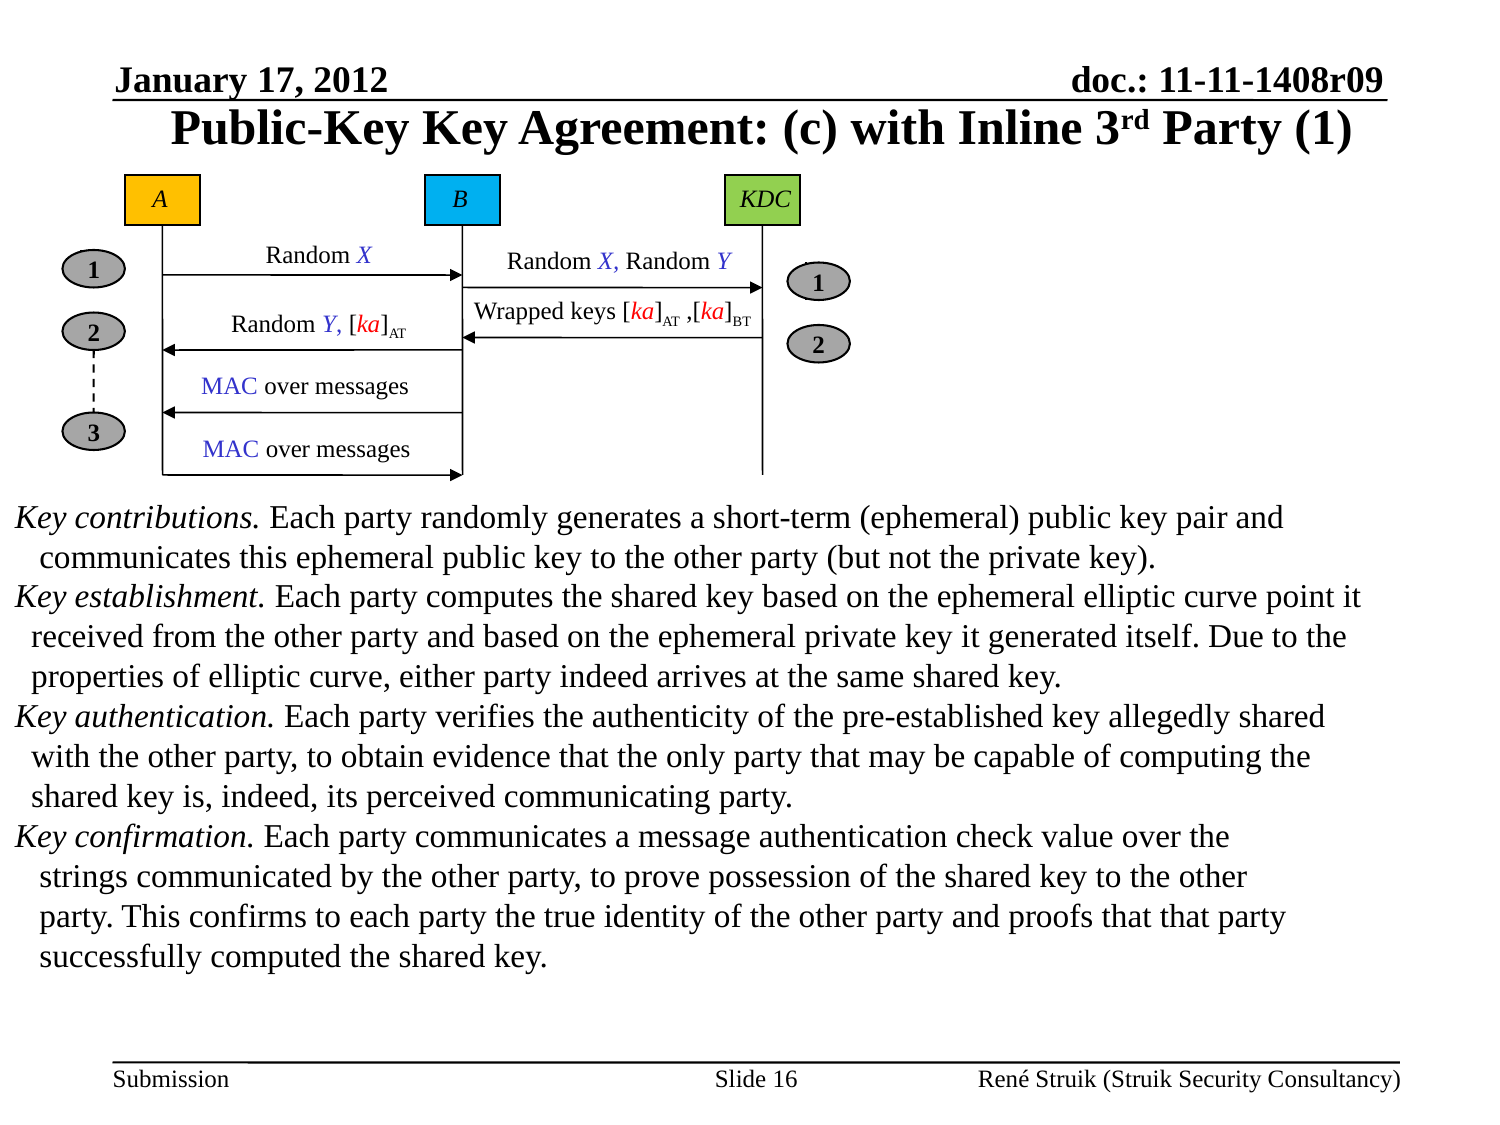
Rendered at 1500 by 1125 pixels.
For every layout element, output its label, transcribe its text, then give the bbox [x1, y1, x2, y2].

text_box Public-Key Key Agreement: (c) with Inline 3rd Party (1) [155, 87, 1368, 163]
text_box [62, 162, 851, 476]
slide_number Slide 16 [712, 1061, 800, 1093]
footer René Struik (Struik Security Consultancy) [966, 1061, 1402, 1093]
text_box Key contributions. Each party randomly generates a short-term (ephemeral) public key pair and communicates this ephemeral public key to the other party (but not the private key). Key establishment. Each party computes the shared key based on the ephemeral elliptic curve point it received from the other party and based on the ephemeral private key it generated itself. Due to the properties of elliptic curve, either party indeed arrives at the same shared key. Key authentication. Each party verifies the authenticity of the pre-established key allegedly shared with the other party, to obtain evidence that the only party that may be capable of computing the shared key is, indeed, its perceived communicating party. Key confirmation. Each party communicates a message authentication check value over the strings communicated by the other party, to prove possession of the shared key to the other party. This confirms to each party the true identity of the other party and proofs that that party successfully computed the shared key. [0, 487, 1500, 982]
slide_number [114, 54, 392, 101]
